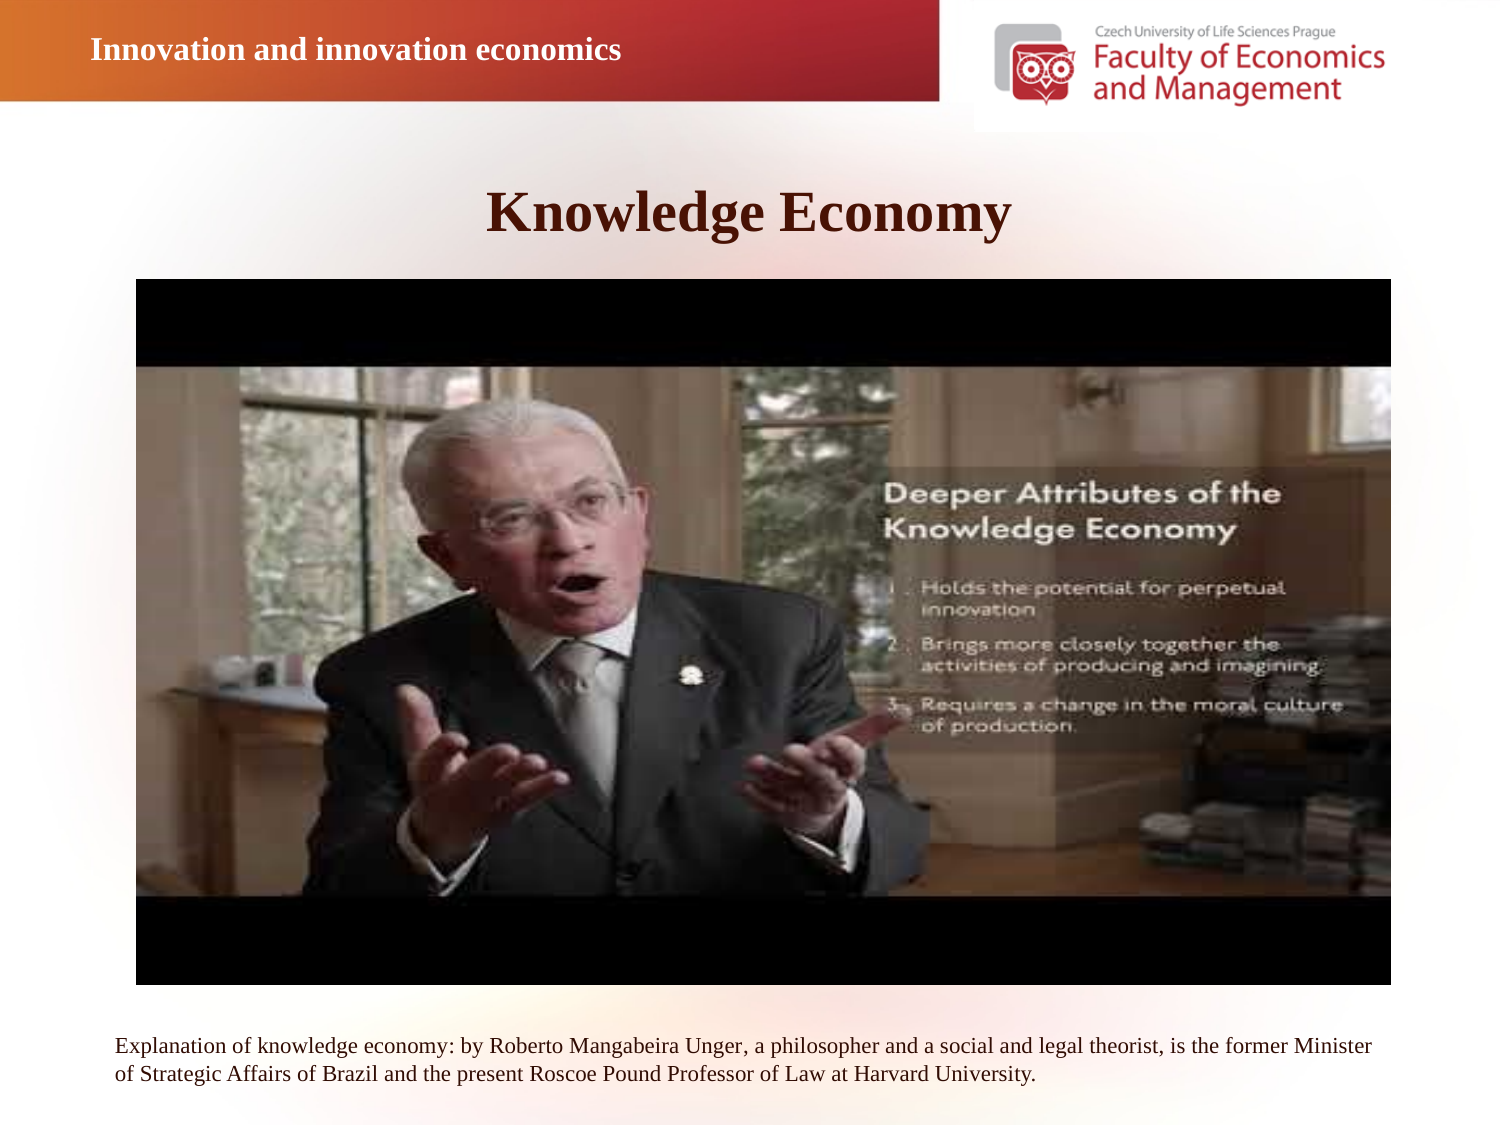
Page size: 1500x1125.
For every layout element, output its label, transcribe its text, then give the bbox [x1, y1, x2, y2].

list Innovation and innovation economics [75, 19, 890, 74]
text_box Explanation of knowledge economy: by Roberto Mangabeira Unger, a philosopher and a social and legal theorist, is the former Minister of Strategic Affairs of Brazil and the present Roscoe Pound Professor of Law at Harvard University. [100, 1023, 1392, 1121]
picture [0, 0, 1500, 1125]
title Knowledge Economy [75, 149, 1425, 268]
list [135, 278, 1392, 986]
